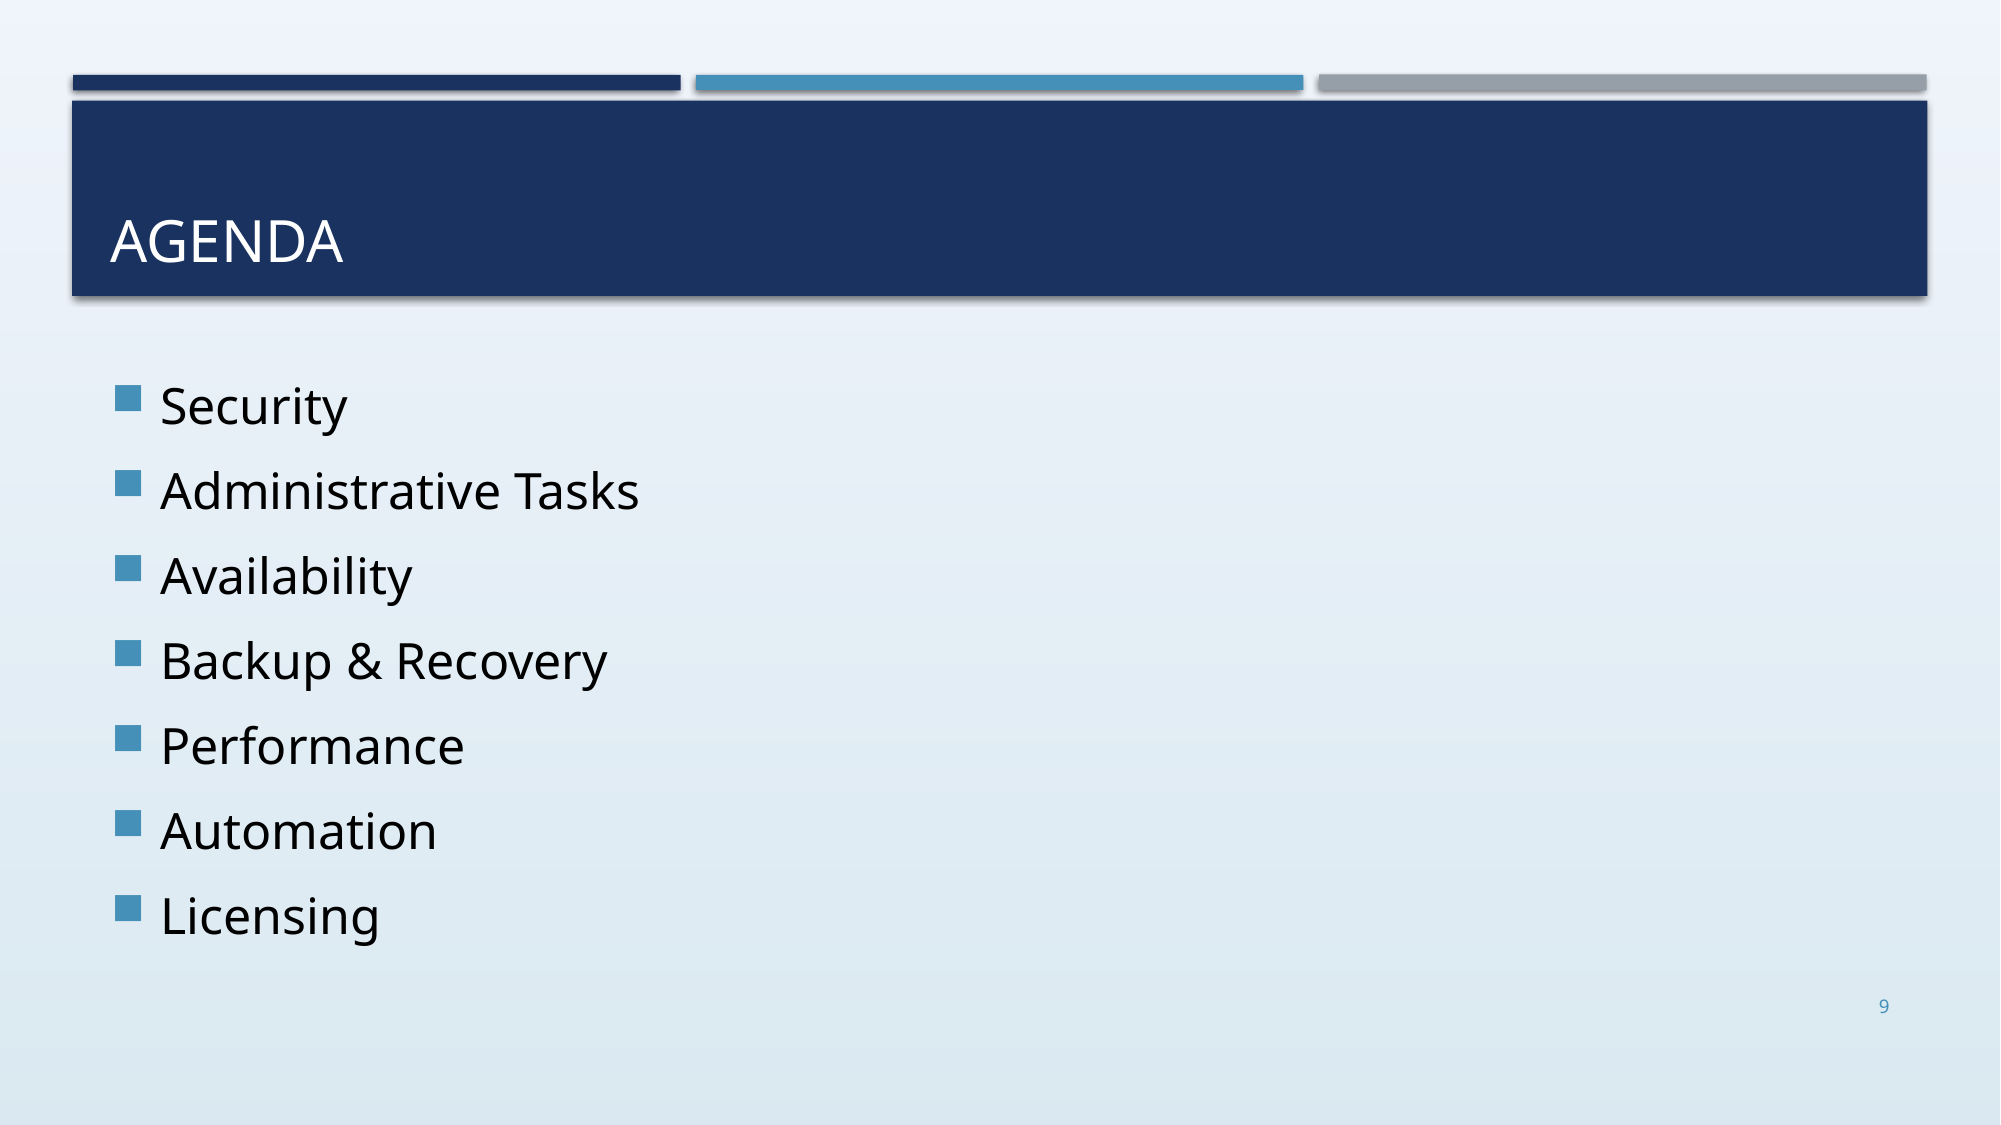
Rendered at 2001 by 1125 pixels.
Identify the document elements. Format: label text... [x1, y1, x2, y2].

list Security Administrative Tasks Availability Backup & Recovery Performance Automation Licensing [95, 357, 1905, 962]
slide_number 9 [1732, 977, 1905, 1037]
title Agenda [95, 115, 1905, 282]
